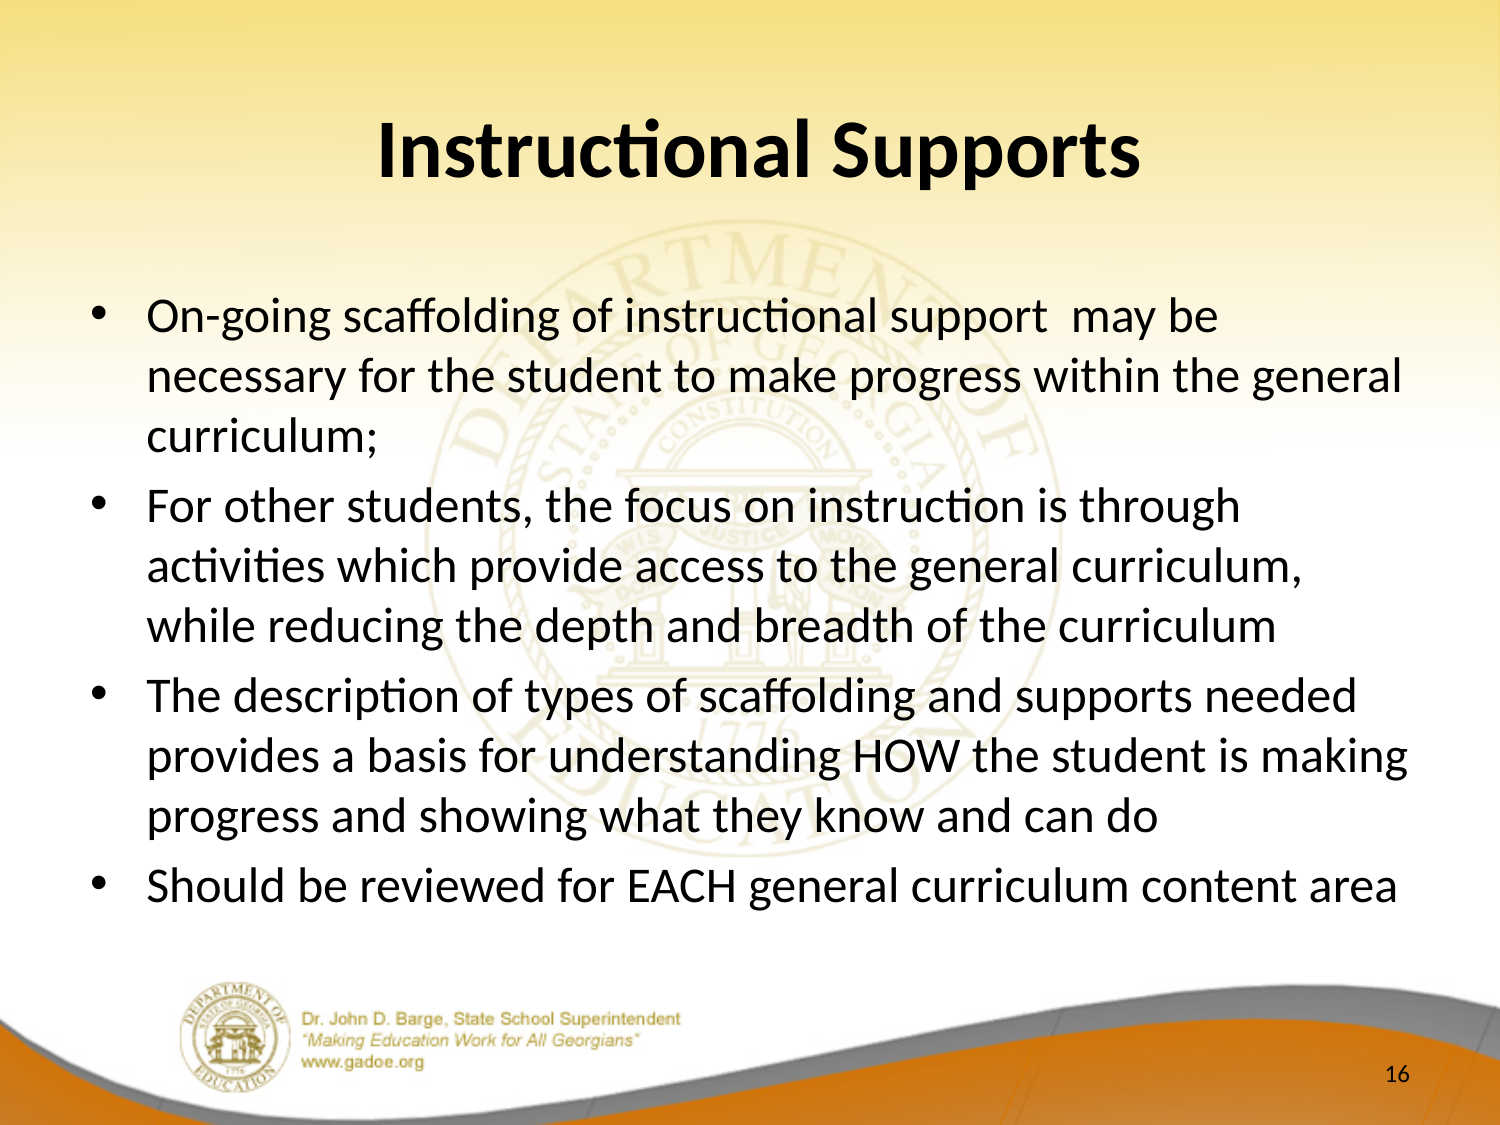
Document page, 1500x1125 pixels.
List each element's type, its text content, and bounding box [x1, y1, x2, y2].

list On-going scaffolding of instructional support may be necessary for the student to make progress within the general curriculum; For other students, the focus on instruction is through activities which provide access to the general curriculum, while reducing the depth and breadth of the curriculum The description of types of scaffolding and supports needed provides a basis for understanding HOW the student is making progress and showing what they know and can do Should be reviewed for EACH general curriculum content area [75, 275, 1425, 1075]
title Instructional Supports [37, 50, 1500, 238]
slide_number 16 [1325, 1042, 1425, 1103]
picture [0, 0, 1500, 1125]
